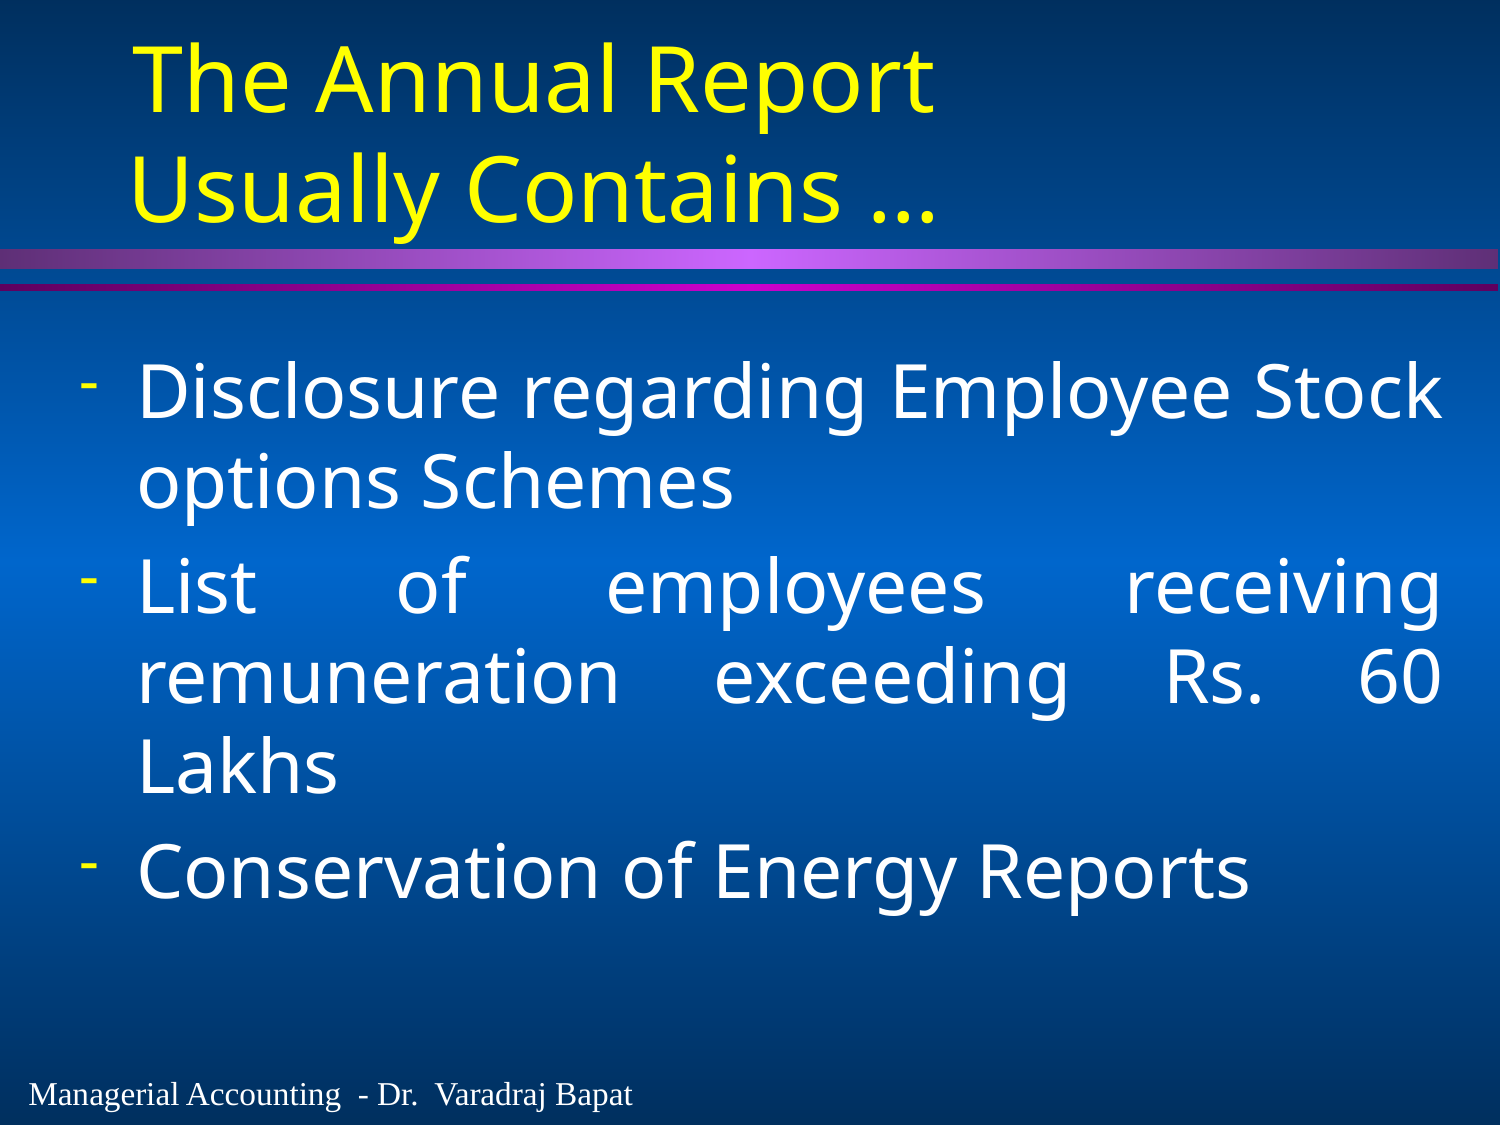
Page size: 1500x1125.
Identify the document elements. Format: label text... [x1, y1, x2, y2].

title The Annual Report Usually Contains ... [70, 13, 999, 249]
list Disclosure regarding Employee Stock options Schemes List of employees receiving remuneration exceeding Rs. 60 Lakhs Conservation of Energy Reports [64, 335, 1460, 1012]
